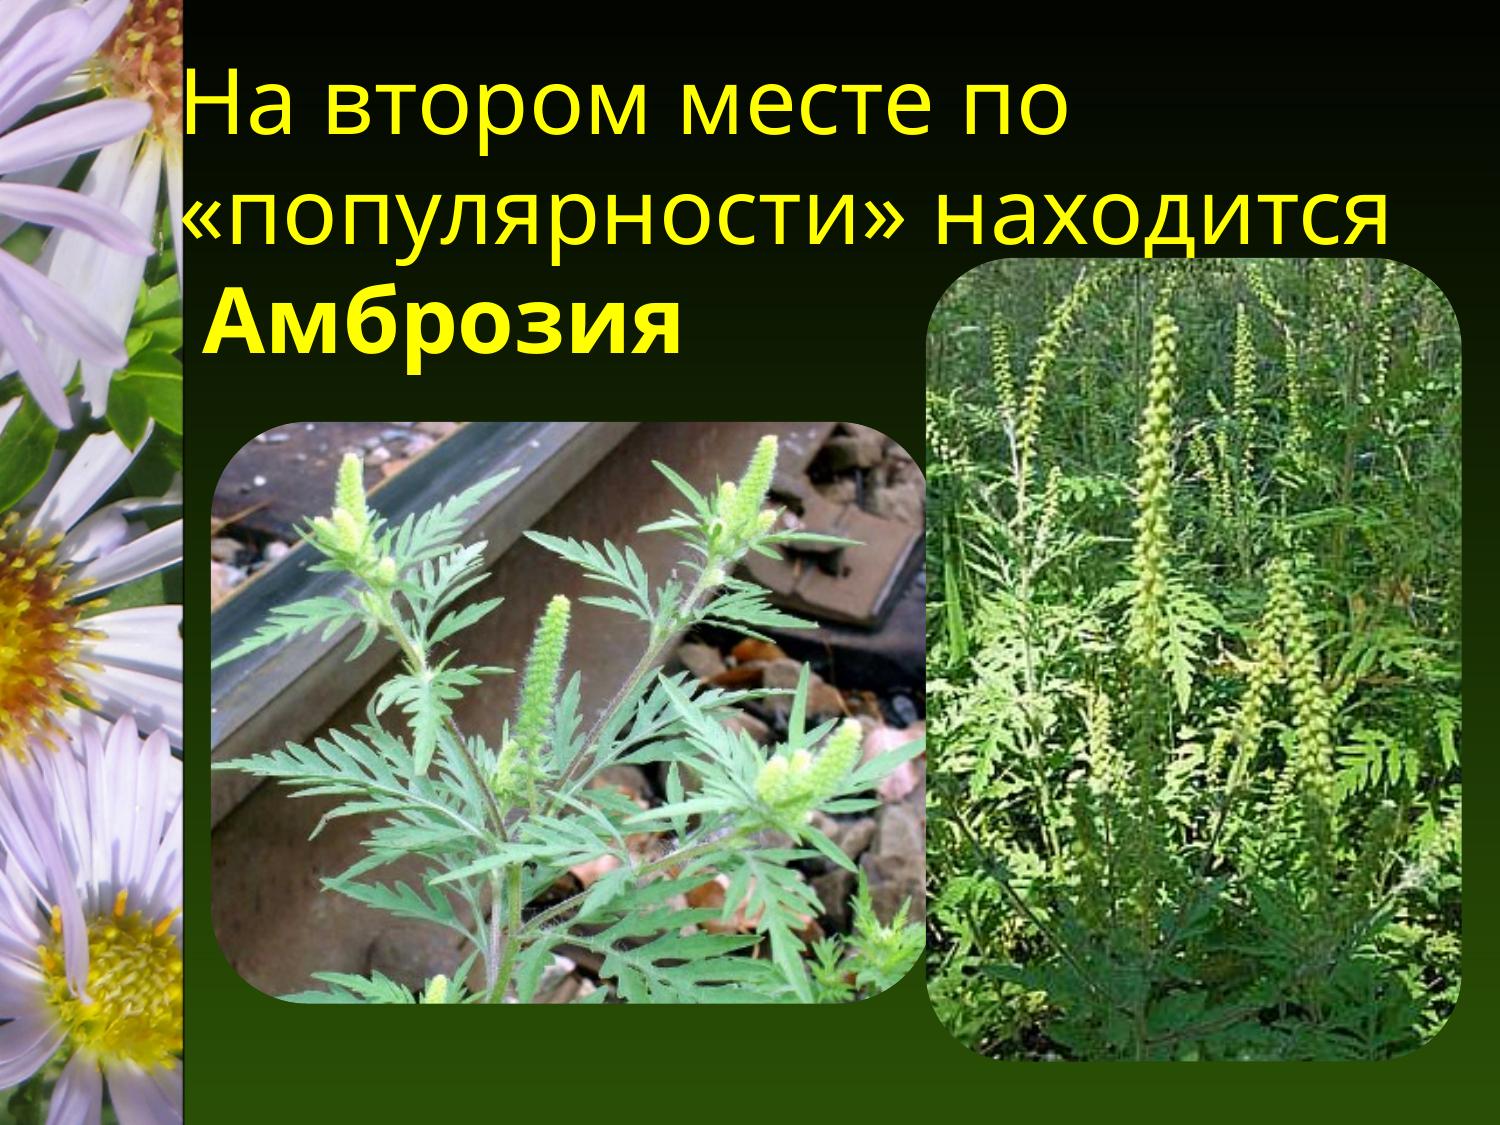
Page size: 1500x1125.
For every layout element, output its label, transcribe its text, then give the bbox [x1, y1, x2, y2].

text_box На втором месте по «популярности» находится Амброзия [163, 35, 1500, 380]
picture [0, 0, 1500, 1125]
